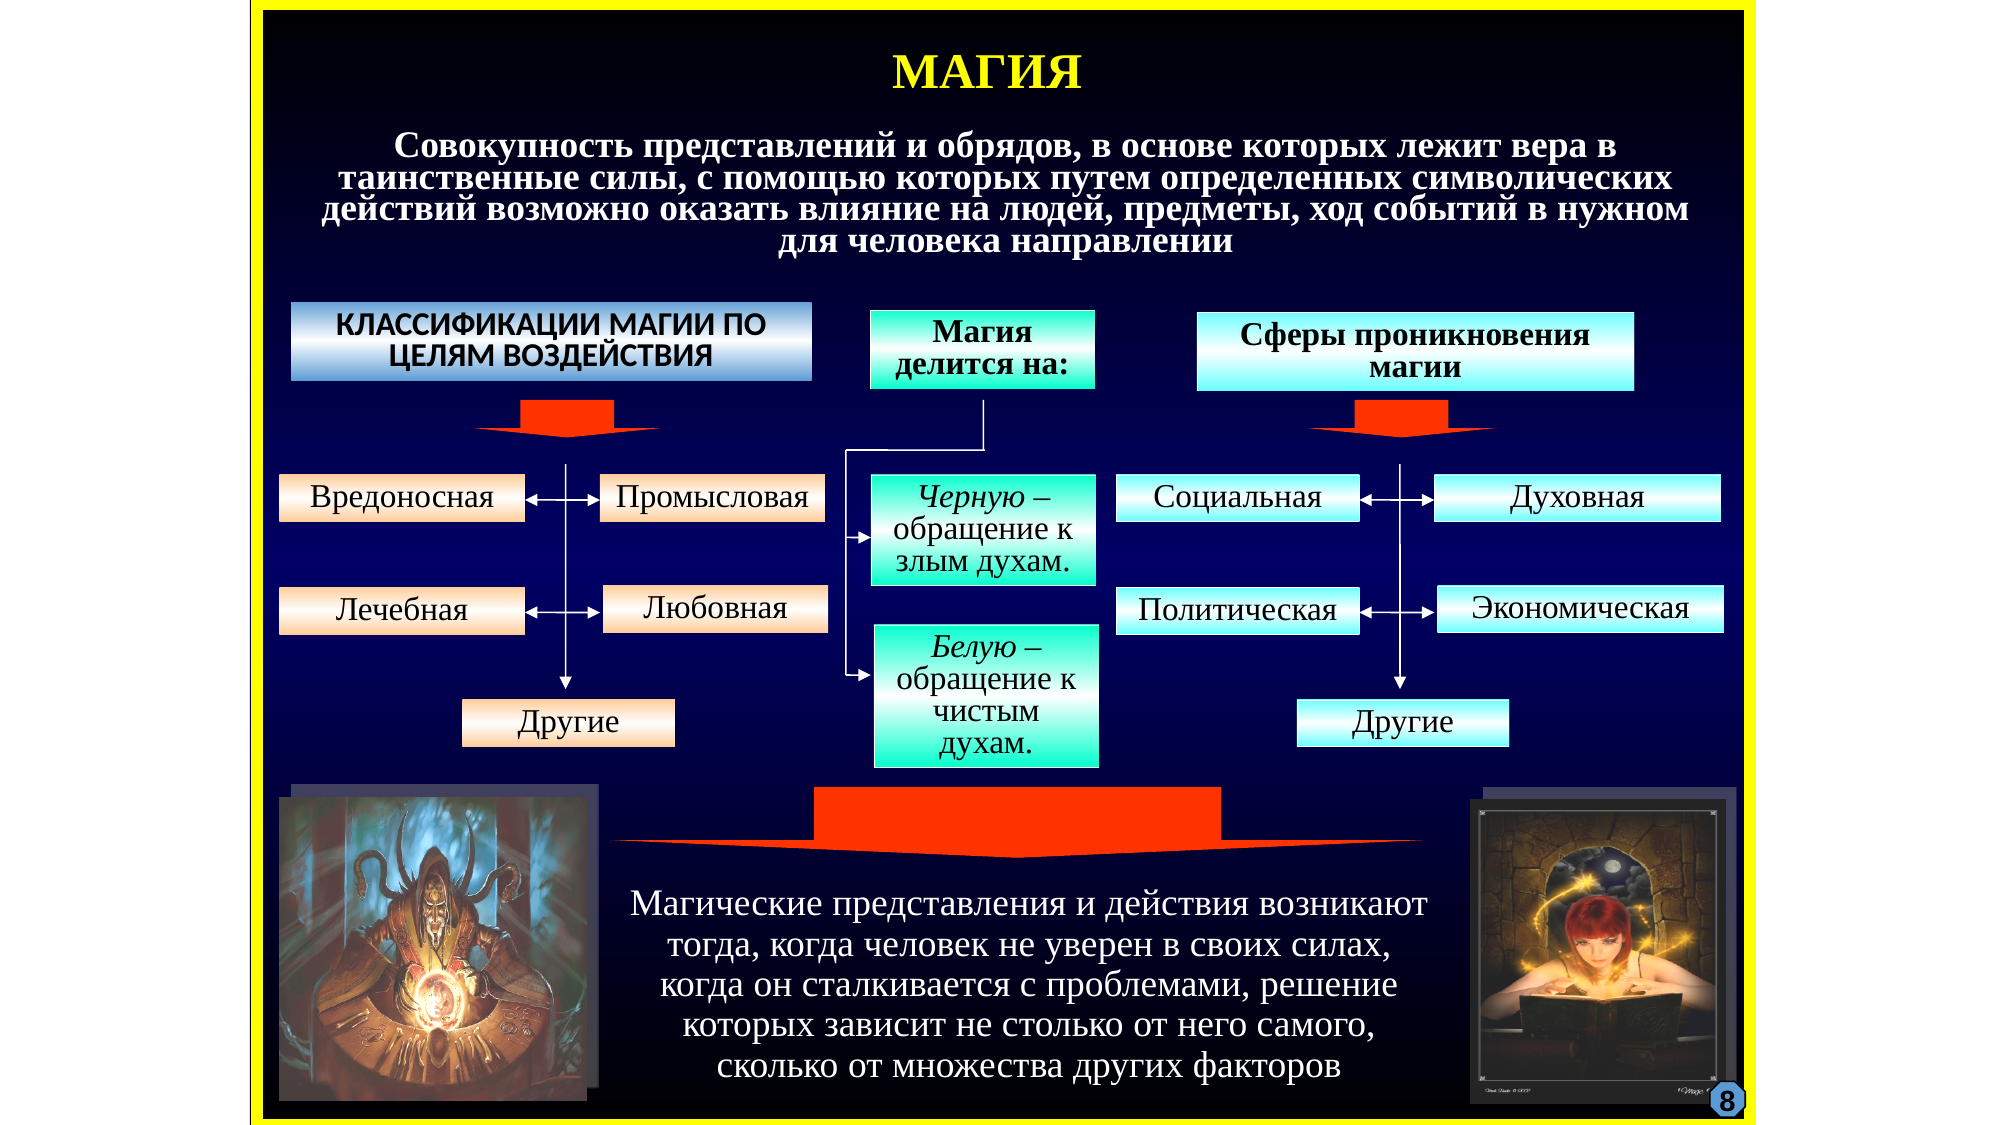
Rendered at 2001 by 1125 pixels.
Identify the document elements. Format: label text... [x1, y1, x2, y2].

text_box [256, 4, 1750, 1125]
picture [279, 797, 587, 1101]
text_box 8 [1709, 1081, 1746, 1118]
text_box [249, 0, 1750, 1125]
picture [1470, 799, 1726, 1104]
